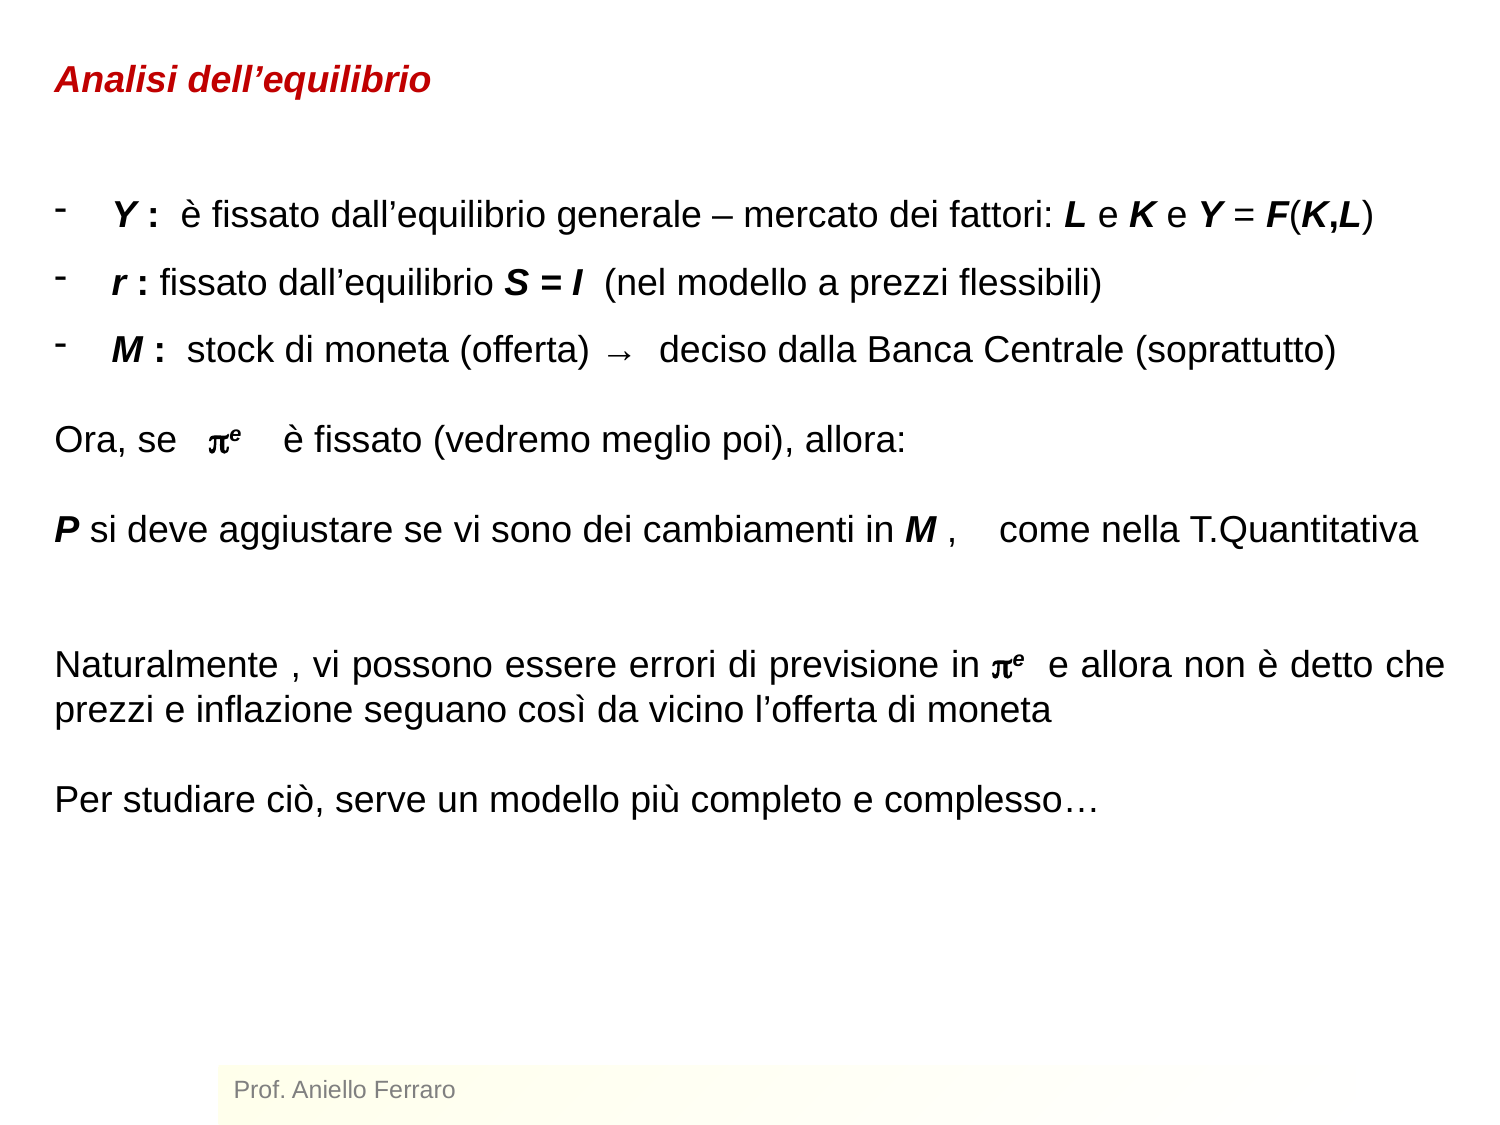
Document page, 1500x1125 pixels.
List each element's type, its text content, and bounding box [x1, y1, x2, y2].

text_box Analisi dell’equilibrio Y : è fissato dall’equilibrio generale – mercato dei fattori: L e K e Y = F(K,L) r : fissato dall’equilibrio S = I (nel modello a prezzi flessibili) M : stock di moneta (offerta) → deciso dalla Banca Centrale (soprattutto) Ora, se e è fissato (vedremo meglio poi), allora: P si deve aggiustare se vi sono dei cambiamenti in M , come nella T.Quantitativa Naturalmente , vi possono essere errori di previsione in e e allora non è detto che prezzi e inflazione seguano così da vicino l’offerta di moneta Per studiare ciò, serve un modello più completo e complesso… [39, 47, 1461, 963]
footer Prof. Aniello Ferraro [218, 1065, 1357, 1125]
